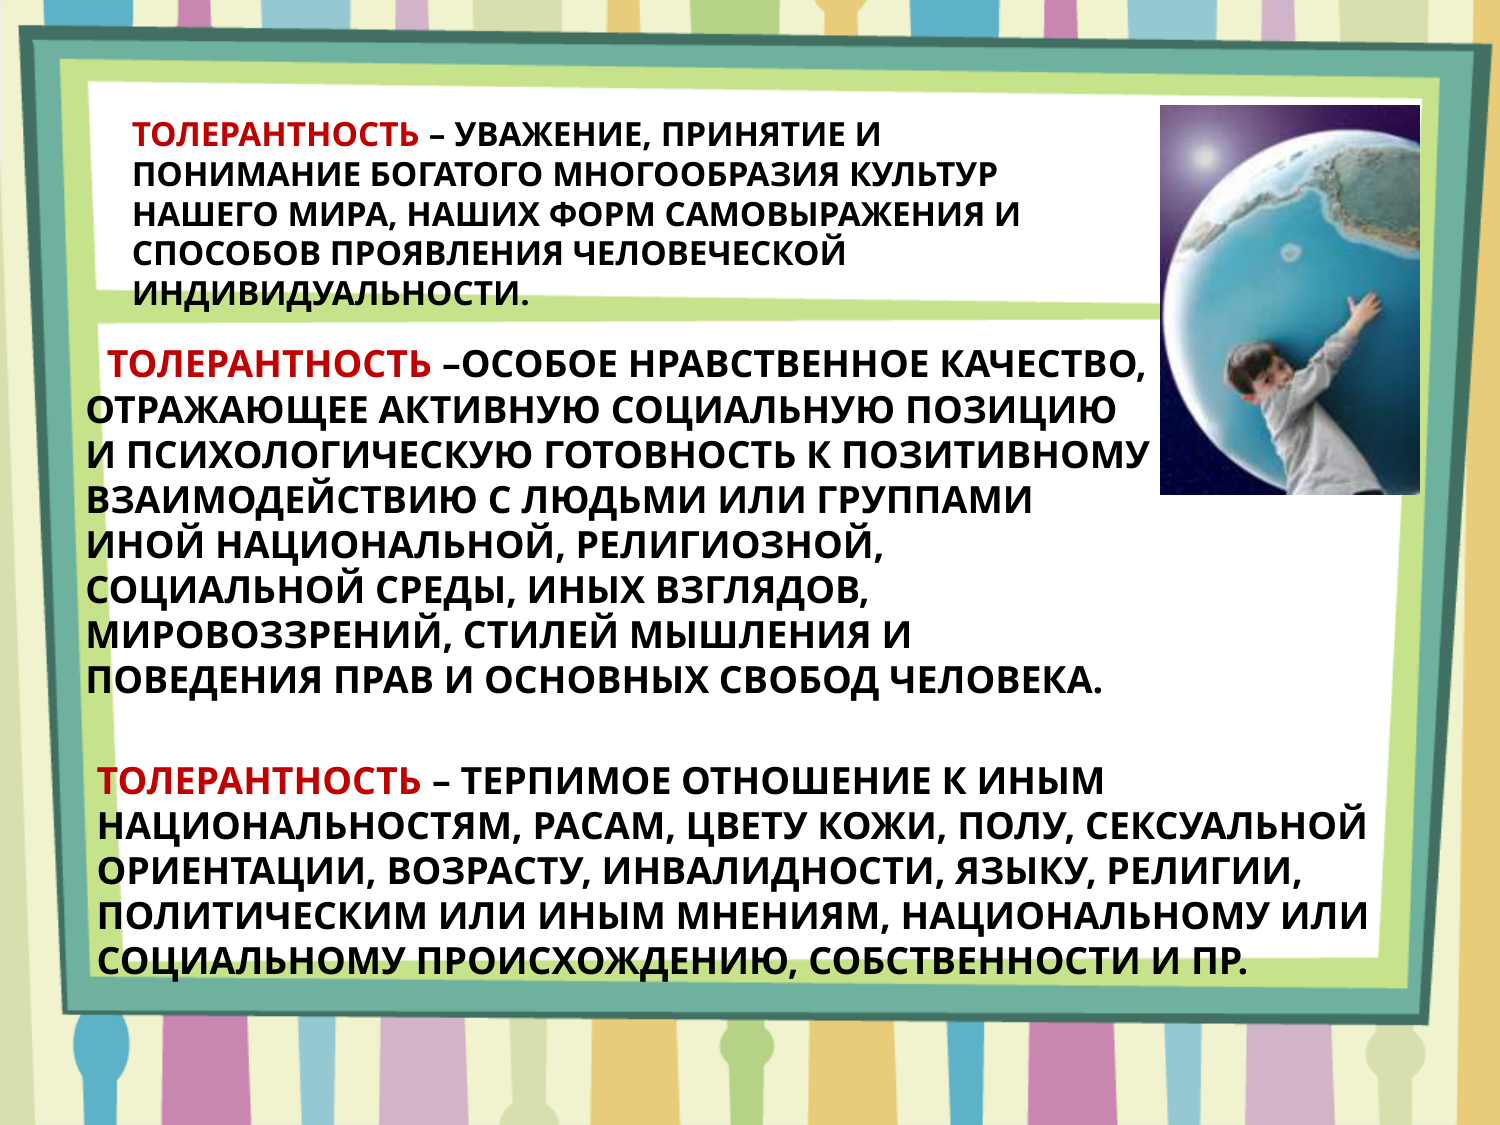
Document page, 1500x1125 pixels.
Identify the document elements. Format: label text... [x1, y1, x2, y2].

title Толерантность –особое нравственное качество, отражающее активную социальную позицию и психологическую готовность к позитивному взаимодействию с людьми или группами иной национальной, религиозной, социальной среды, иных взглядов, мировоззрений, стилей мышления и поведения прав и основных свобод человека. [70, 327, 1173, 739]
picture [0, 0, 1500, 1125]
text_box Толерантность – терпимое отношение к иным национальностям, расам, цвету кожи, полу, сексуальной ориентации, возрасту, инвалидности, языку, религии, политическим или иным мнениям, национальному или социальному происхождению, собственности и пр. [81, 749, 1430, 990]
text_box Толерантность – уважение, принятие и понимание богатого многообразия культур нашего мира, наших форм самовыражения и способов проявления человеческой индивидуальности. [117, 105, 1090, 320]
